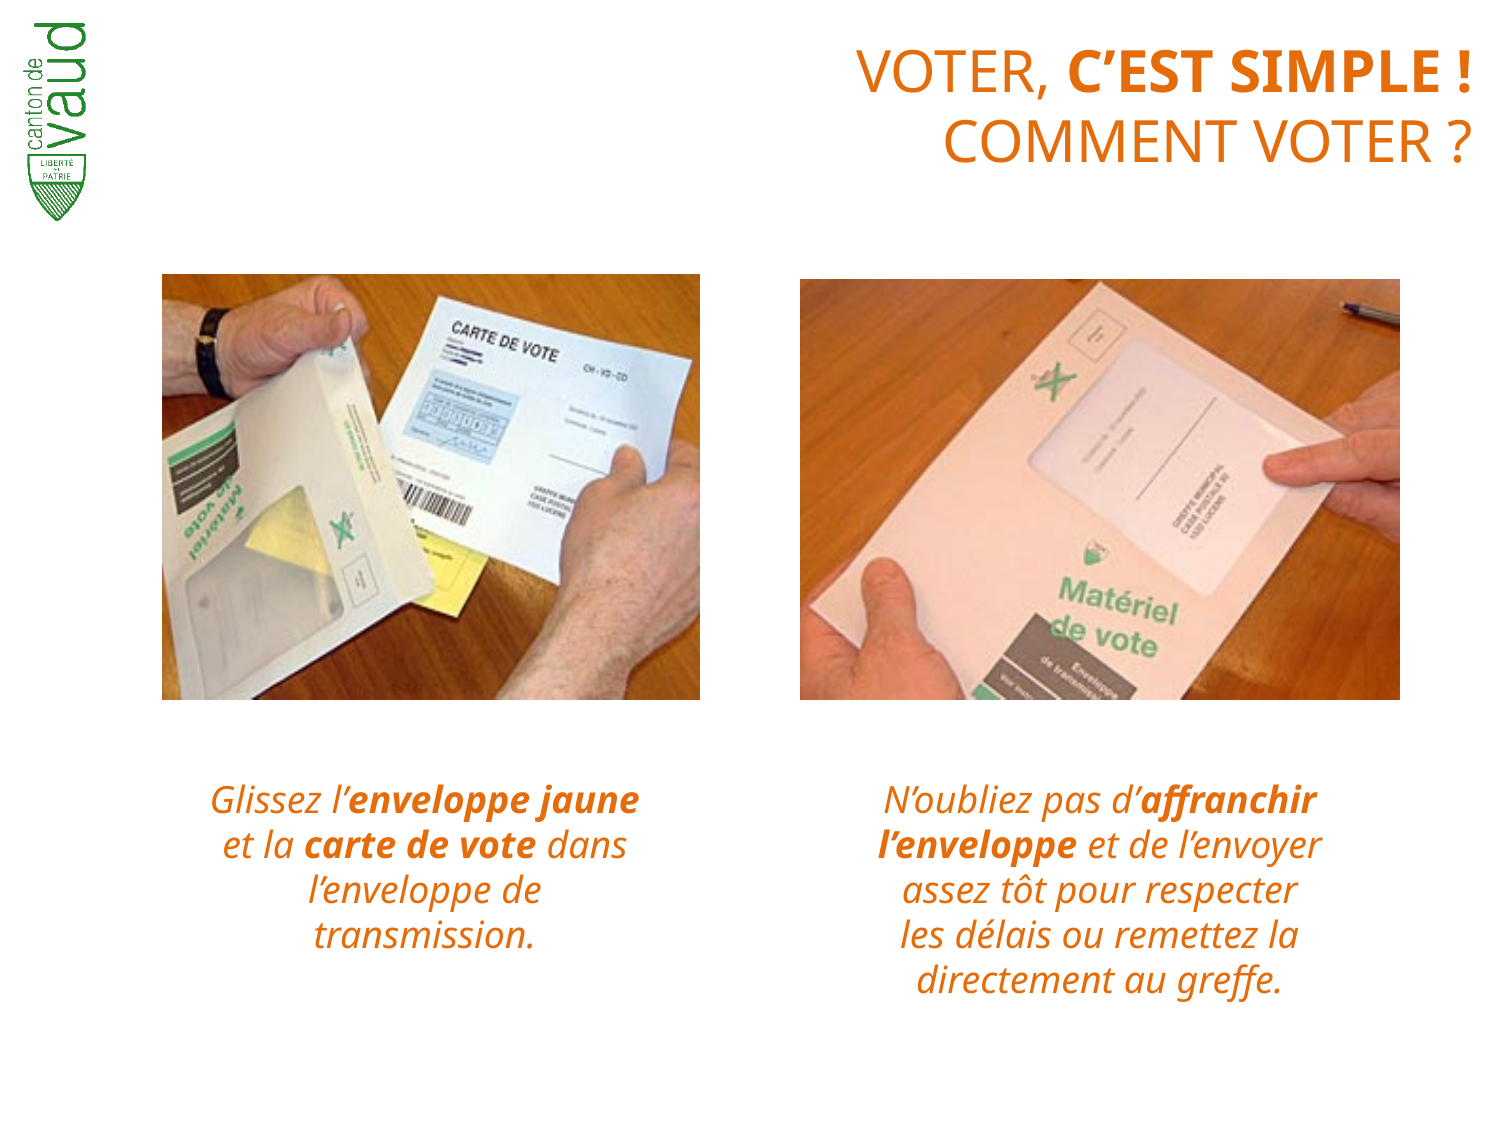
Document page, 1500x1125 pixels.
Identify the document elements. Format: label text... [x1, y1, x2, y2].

text_box Glissez l’enveloppe jaune et la carte de vote dans l’enveloppe de transmission. [185, 768, 665, 963]
text_box N’oubliez pas d’affranchir l’enveloppe et de l’envoyer assez tôt pour respecter les délais ou remettez la directement au greffe. [860, 768, 1340, 1008]
picture [23, 23, 86, 221]
text_box VOTER, C’est SIMPLE ! Comment voter ? [244, 27, 1489, 182]
picture [799, 279, 1401, 700]
picture [162, 274, 701, 701]
